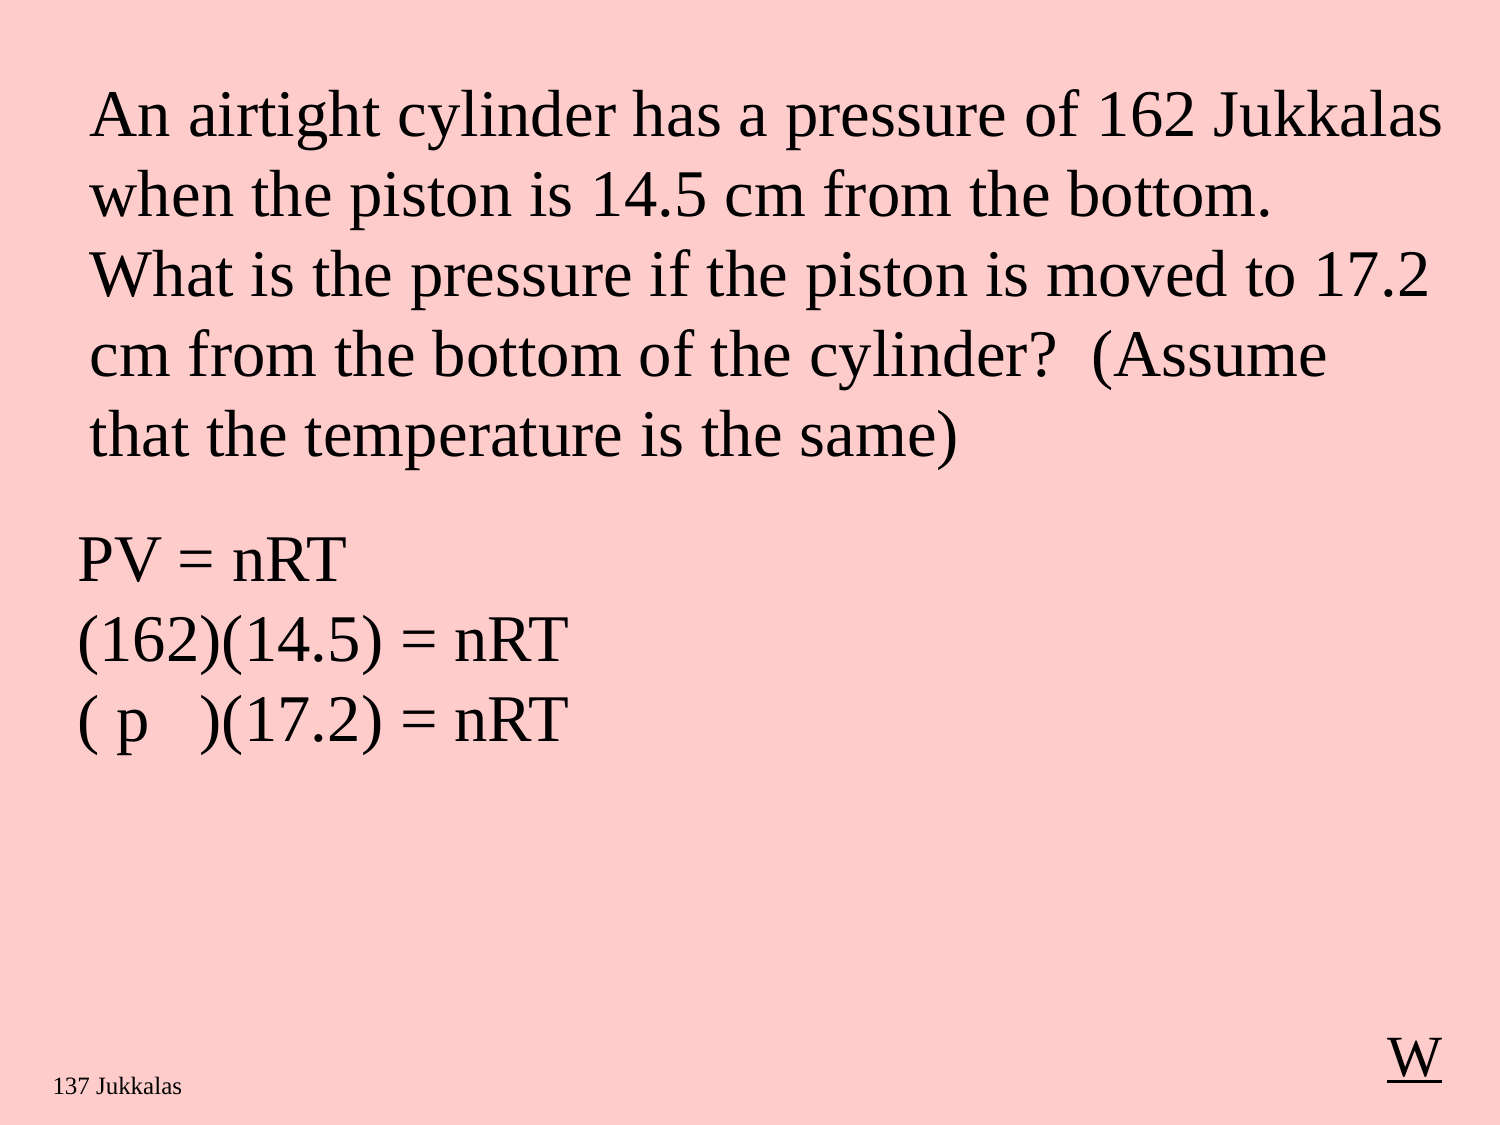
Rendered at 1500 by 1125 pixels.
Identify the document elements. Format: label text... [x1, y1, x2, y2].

text_box An airtight cylinder has a pressure of 162 Jukkalas when the piston is 14.5 cm from the bottom. What is the pressure if the piston is moved to 17.2 cm from the bottom of the cylinder? (Assume that the temperature is the same) [75, 62, 1463, 477]
text_box PV = nRT (162)(14.5) = nRT ( p )(17.2) = nRT [62, 507, 1463, 763]
text_box W [1372, 1010, 1458, 1096]
text_box 137 Jukkalas [37, 1062, 198, 1108]
